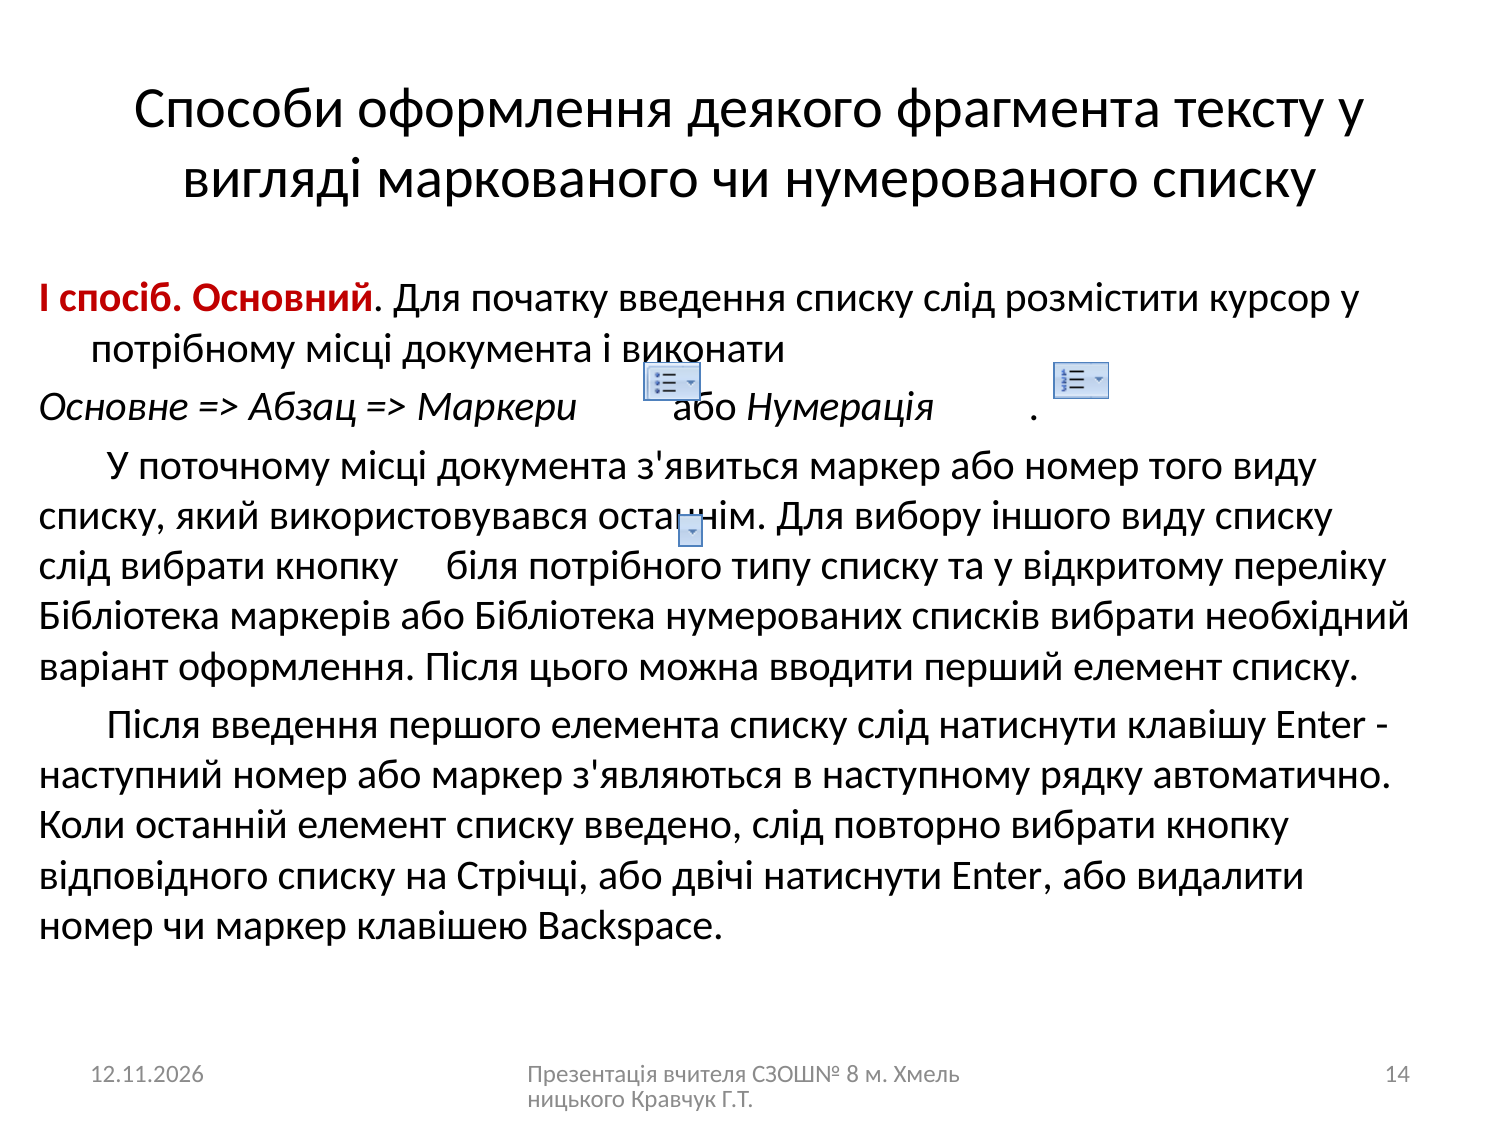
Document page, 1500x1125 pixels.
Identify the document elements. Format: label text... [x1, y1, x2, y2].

footer Презентація вчителя СЗОШ№ 8 м. Хмельницького Кравчук Г.Т. [512, 1042, 988, 1103]
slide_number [75, 1042, 425, 1103]
picture [679, 515, 702, 546]
slide_number 14 [1074, 1042, 1425, 1103]
picture [644, 363, 700, 400]
picture [1054, 362, 1108, 398]
title Способи оформлення деякого фрагмента тексту у вигляді маркованого чи нумерованого списку [75, 45, 1425, 233]
list І спосіб. Основний. Для початку введення списку слід розмістити курсор у потрібному місці документа і виконати Основне => Абзац => Маркери або Нумерація . У поточному місці документа з'явиться маркер або номер того виду списку, який використовувався останнім. Для вибору іншого виду списку слід вибрати кнопку біля потрібного типу списку та у відкритому переліку Бібліотека маркерів або Бібліотека нумерованих списків вибрати необхідний варіант оформлення. Після цього можна вводити перший елемент списку. Після введення першого елемента списку слід натиснути клавішу Enter - наступний номер або маркер з'являються в наступному рядку автоматично. Коли останній елемент списку введено, слід повторно вибрати кнопку відповідного списку на Стрічці, або двічі натиснути Enter, або видалити номер чи маркер клавішею Backspace. [23, 262, 1425, 1005]
